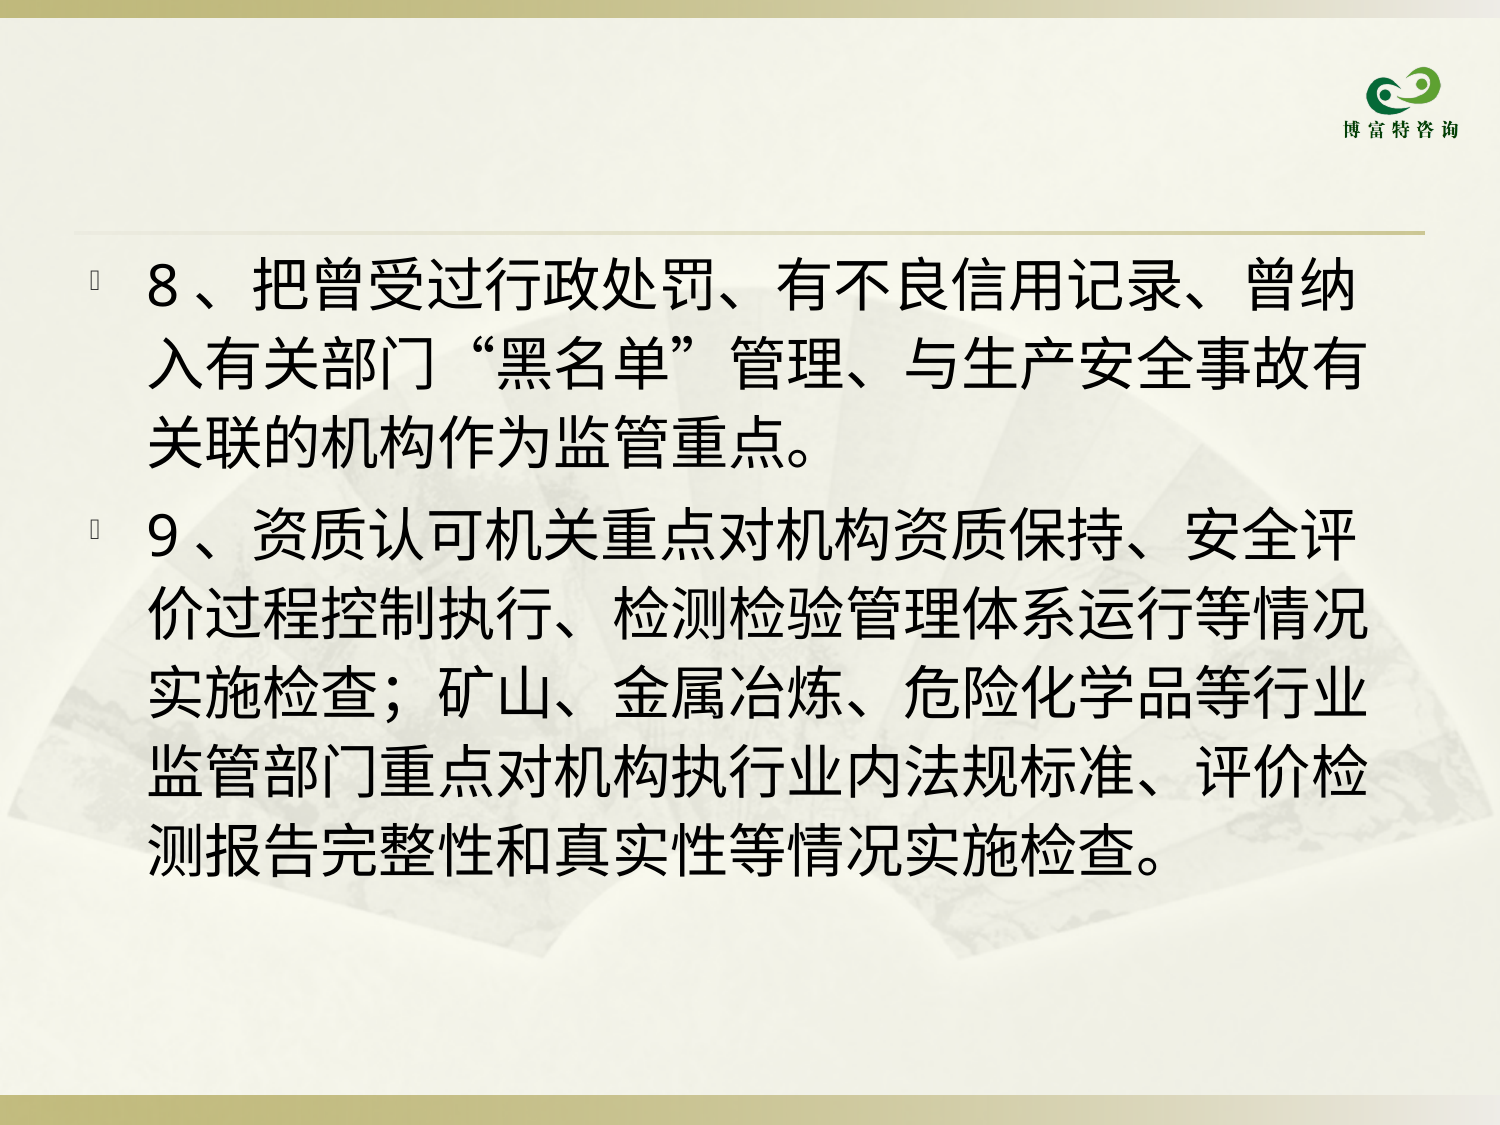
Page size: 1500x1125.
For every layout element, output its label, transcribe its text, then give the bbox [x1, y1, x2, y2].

list 8、把曾受过行政处罚、有不良信用记录、曾纳入有关部门“黑名单”管理、与生产安全事故有关联的机构作为监管重点。 9、资质认可机关重点对机构资质保持、安全评价过程控制执行、检测检验管理体系运行等情况实施检查；矿山、金属冶炼、危险化学品等行业监管部门重点对机构执行业内法规标准、评价检测报告完整性和真实性等情况实施检查。 [75, 231, 1425, 1032]
picture [1329, 66, 1477, 141]
